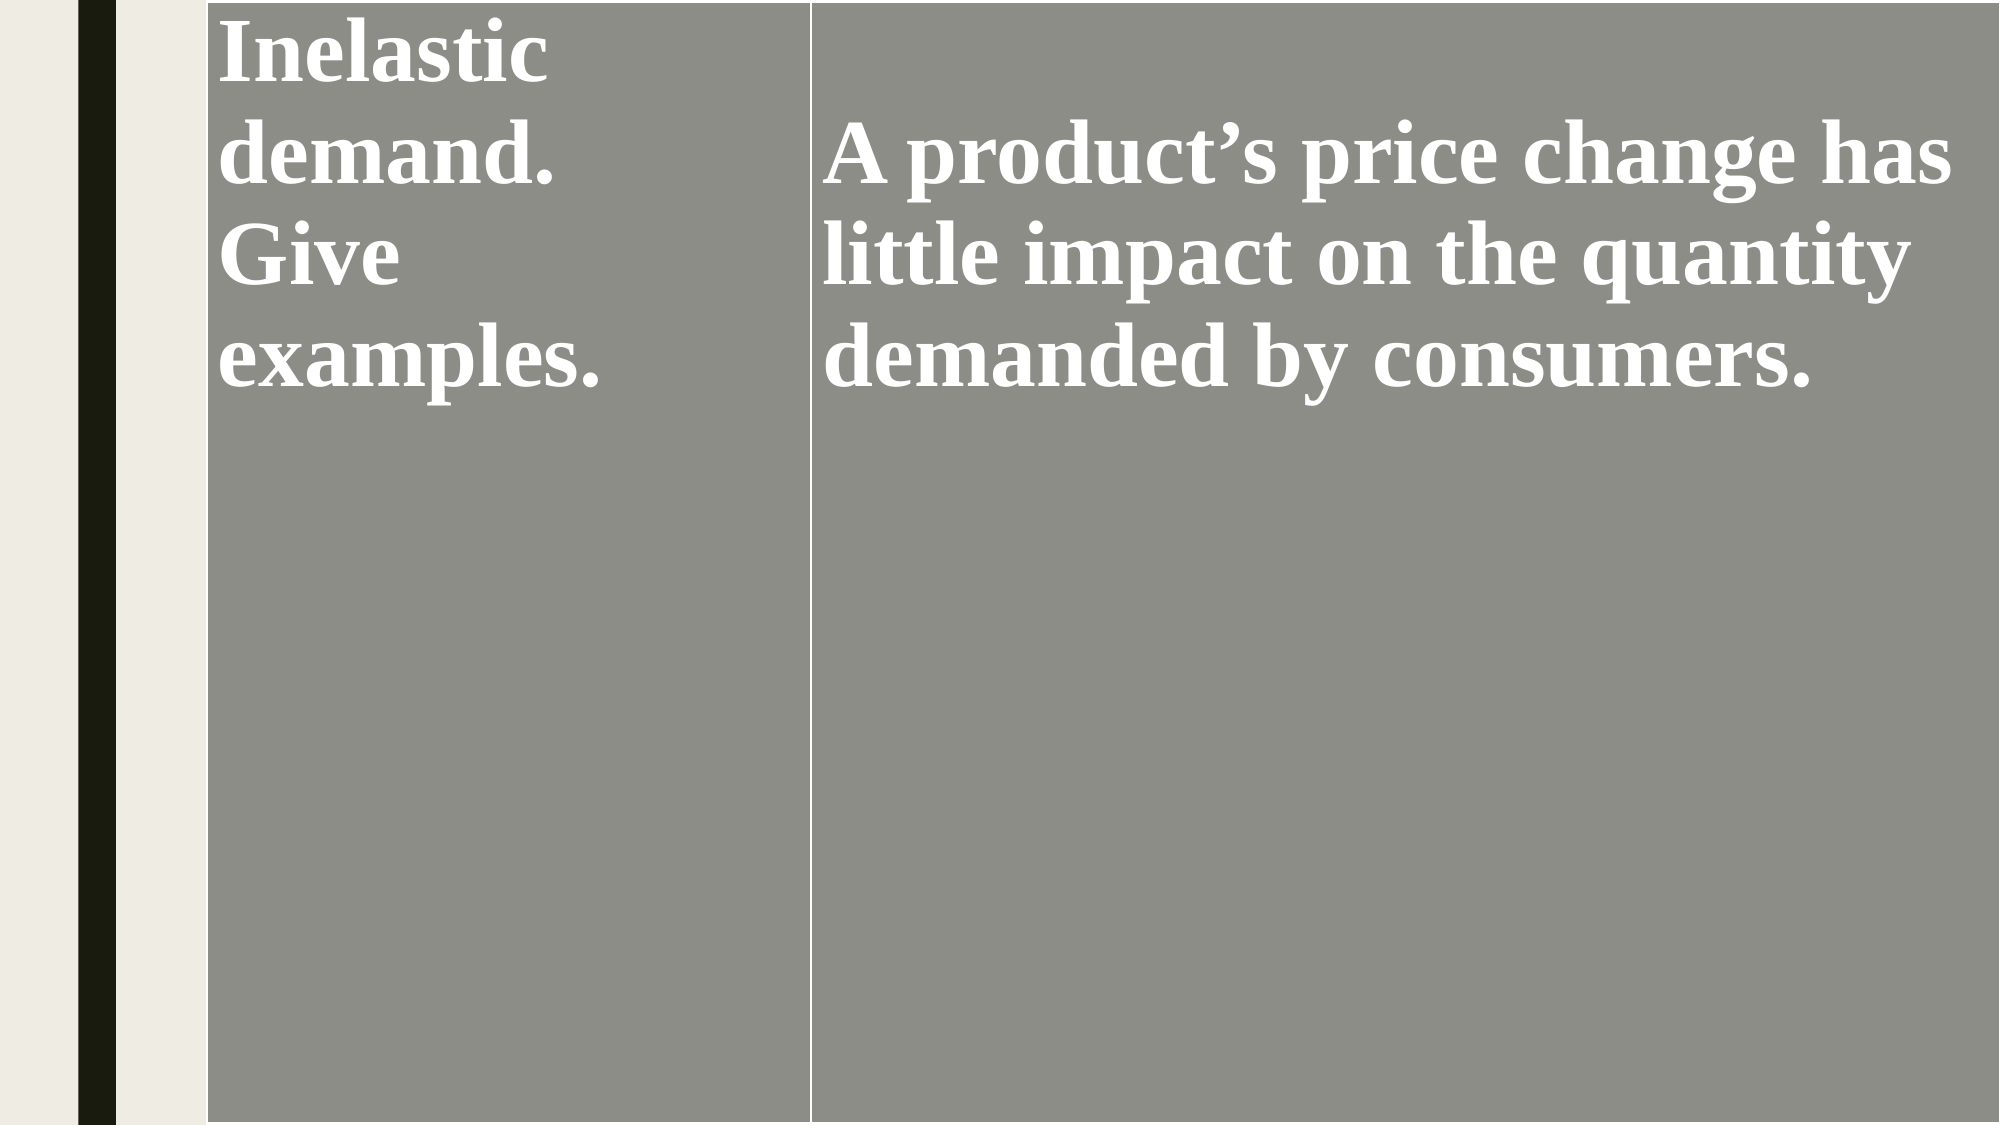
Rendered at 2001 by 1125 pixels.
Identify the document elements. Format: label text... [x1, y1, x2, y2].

table_header A product’s price change has little impact on the quantity demanded by consumers. [812, 3, 1999, 1122]
table_header Inelastic demand. Give examples. [208, 3, 810, 1122]
